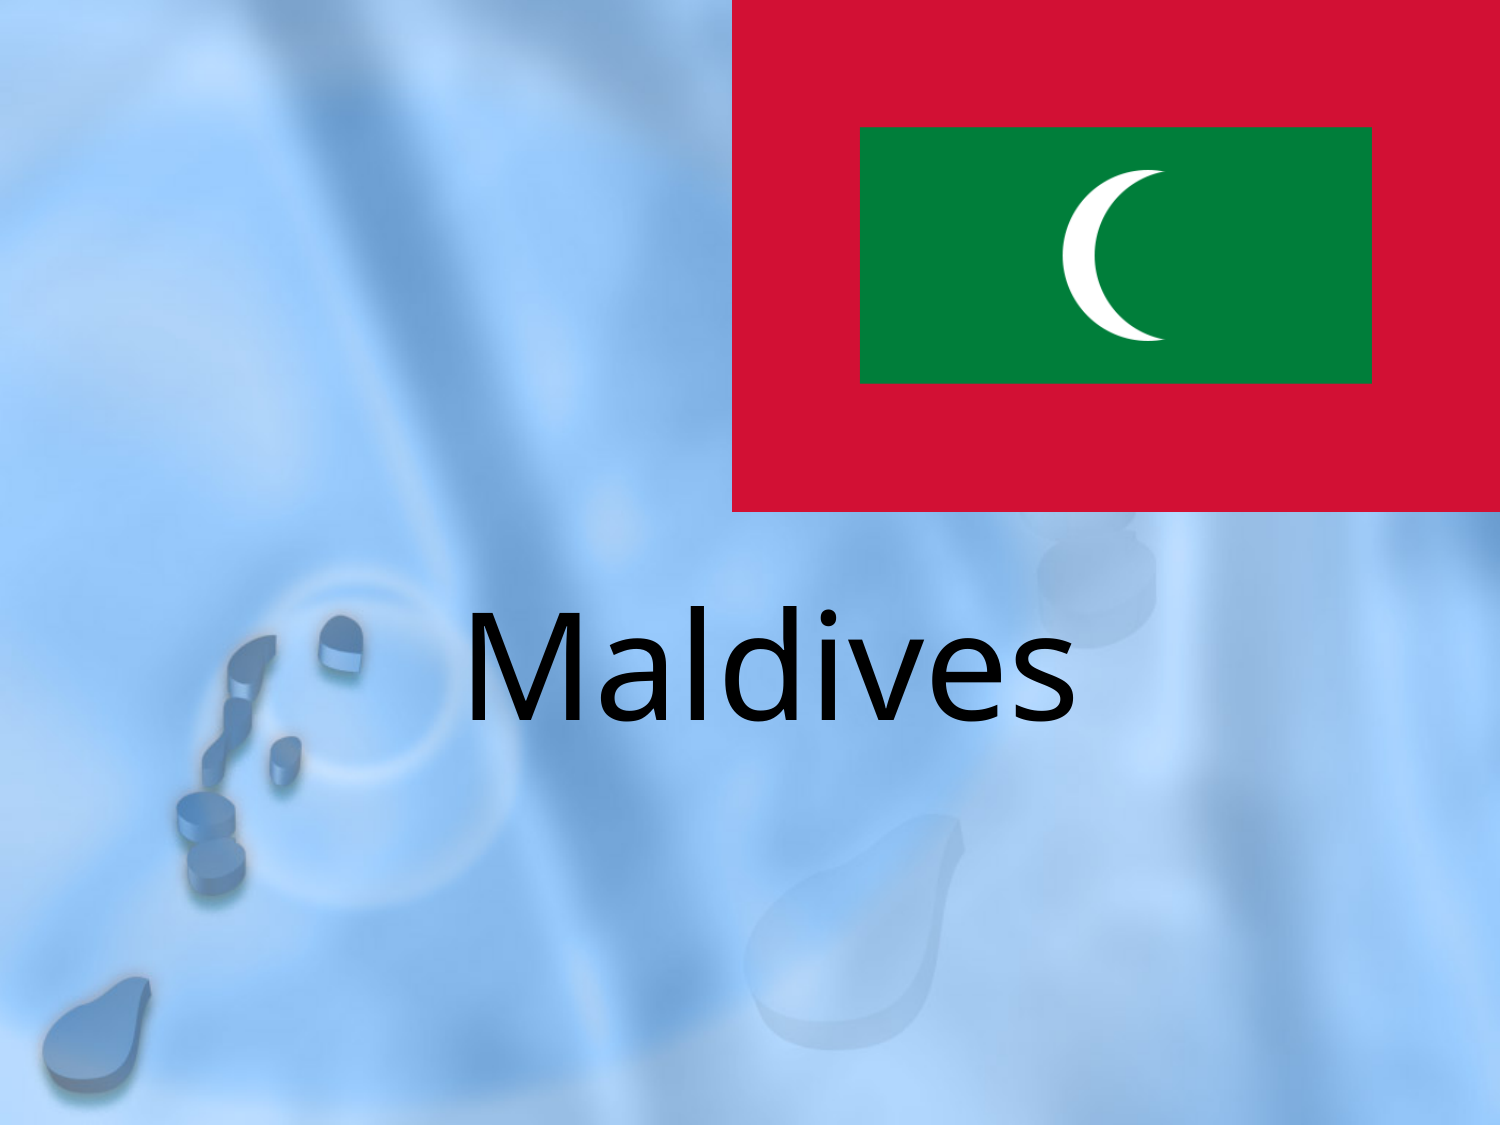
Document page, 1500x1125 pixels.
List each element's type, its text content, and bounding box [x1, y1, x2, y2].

picture [0, 0, 1500, 1125]
title Maldives [443, 516, 1231, 758]
